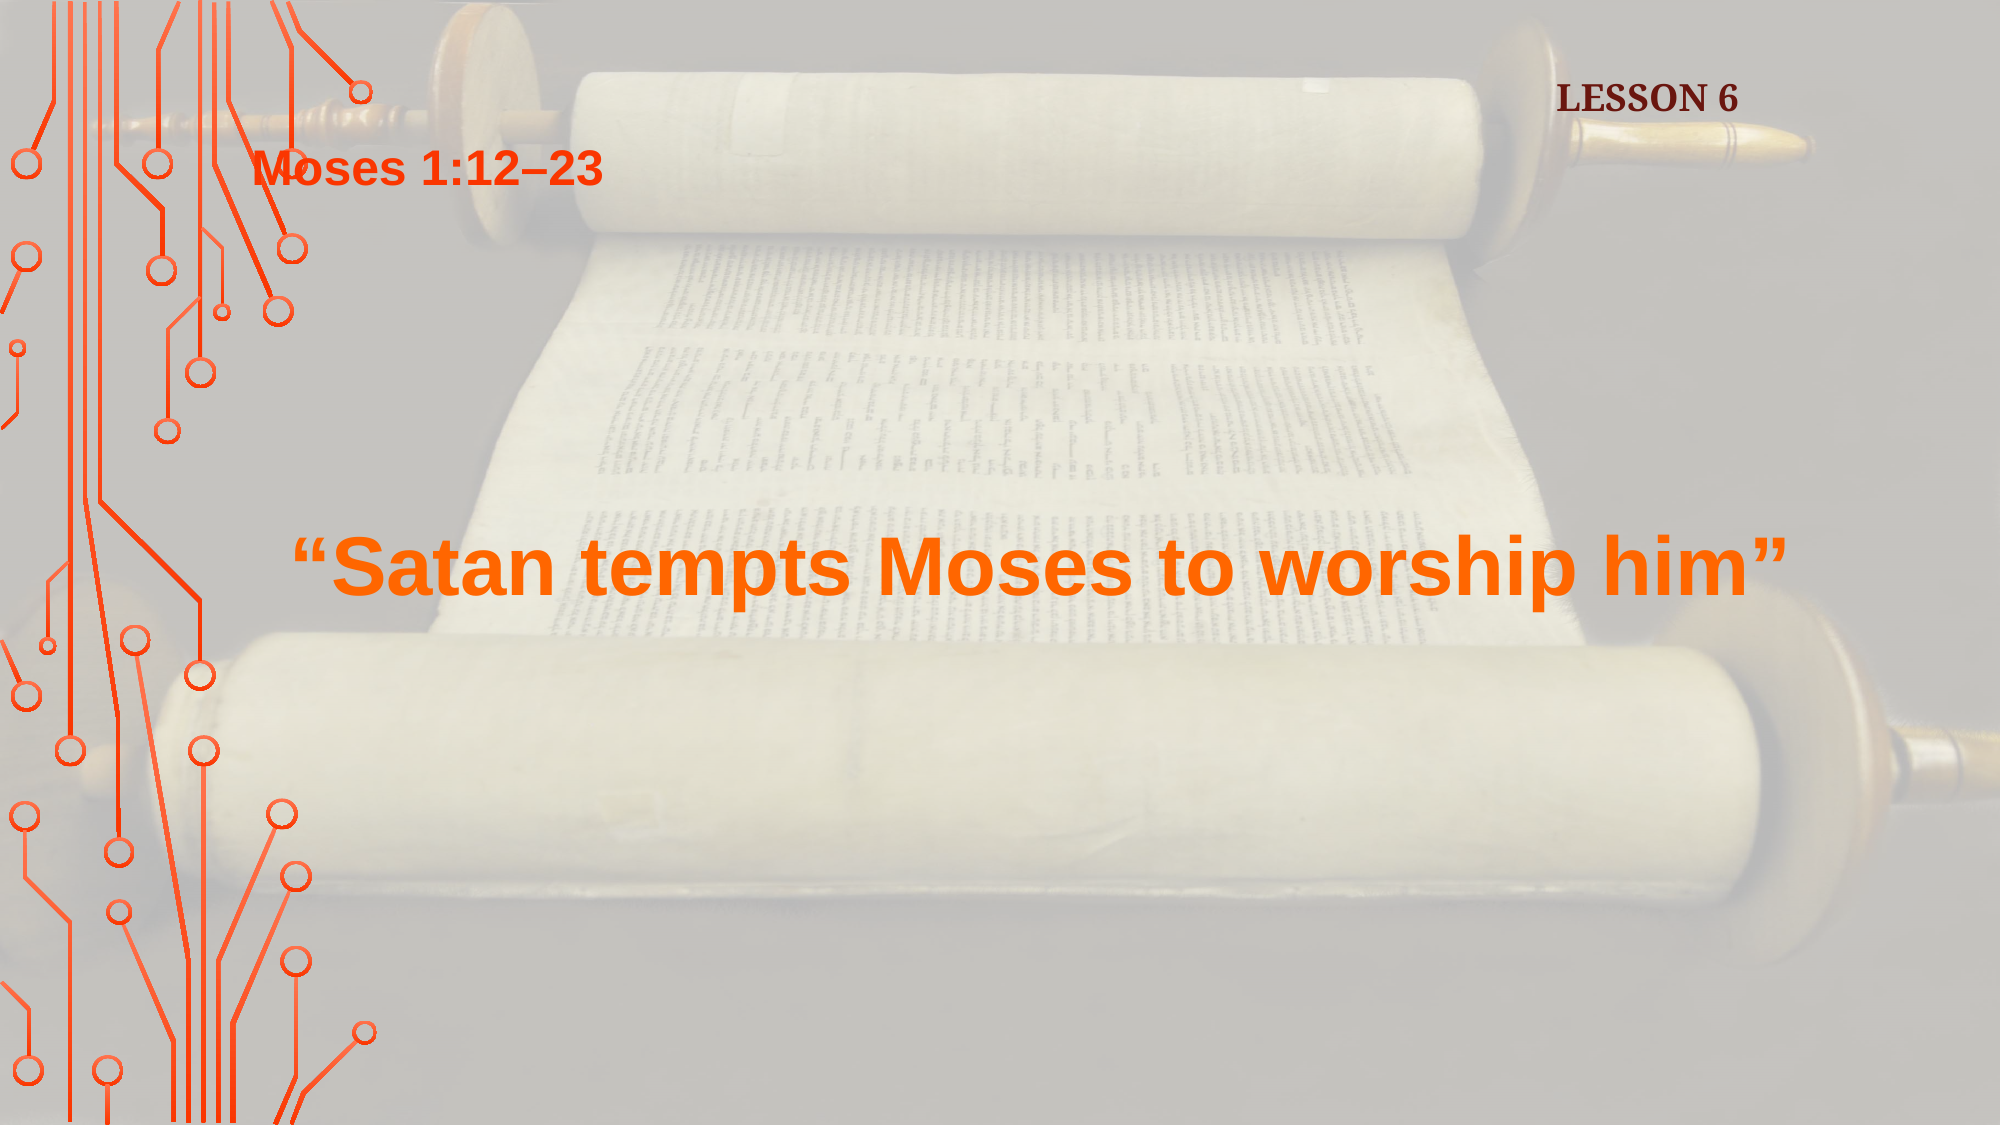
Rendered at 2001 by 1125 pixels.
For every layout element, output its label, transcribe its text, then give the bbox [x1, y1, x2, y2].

text_box “Satan tempts Moses to worship him” [274, 504, 1808, 620]
text_box Moses 1:12–23 [236, 128, 619, 204]
text_box LESSON 6 [1541, 66, 1850, 190]
